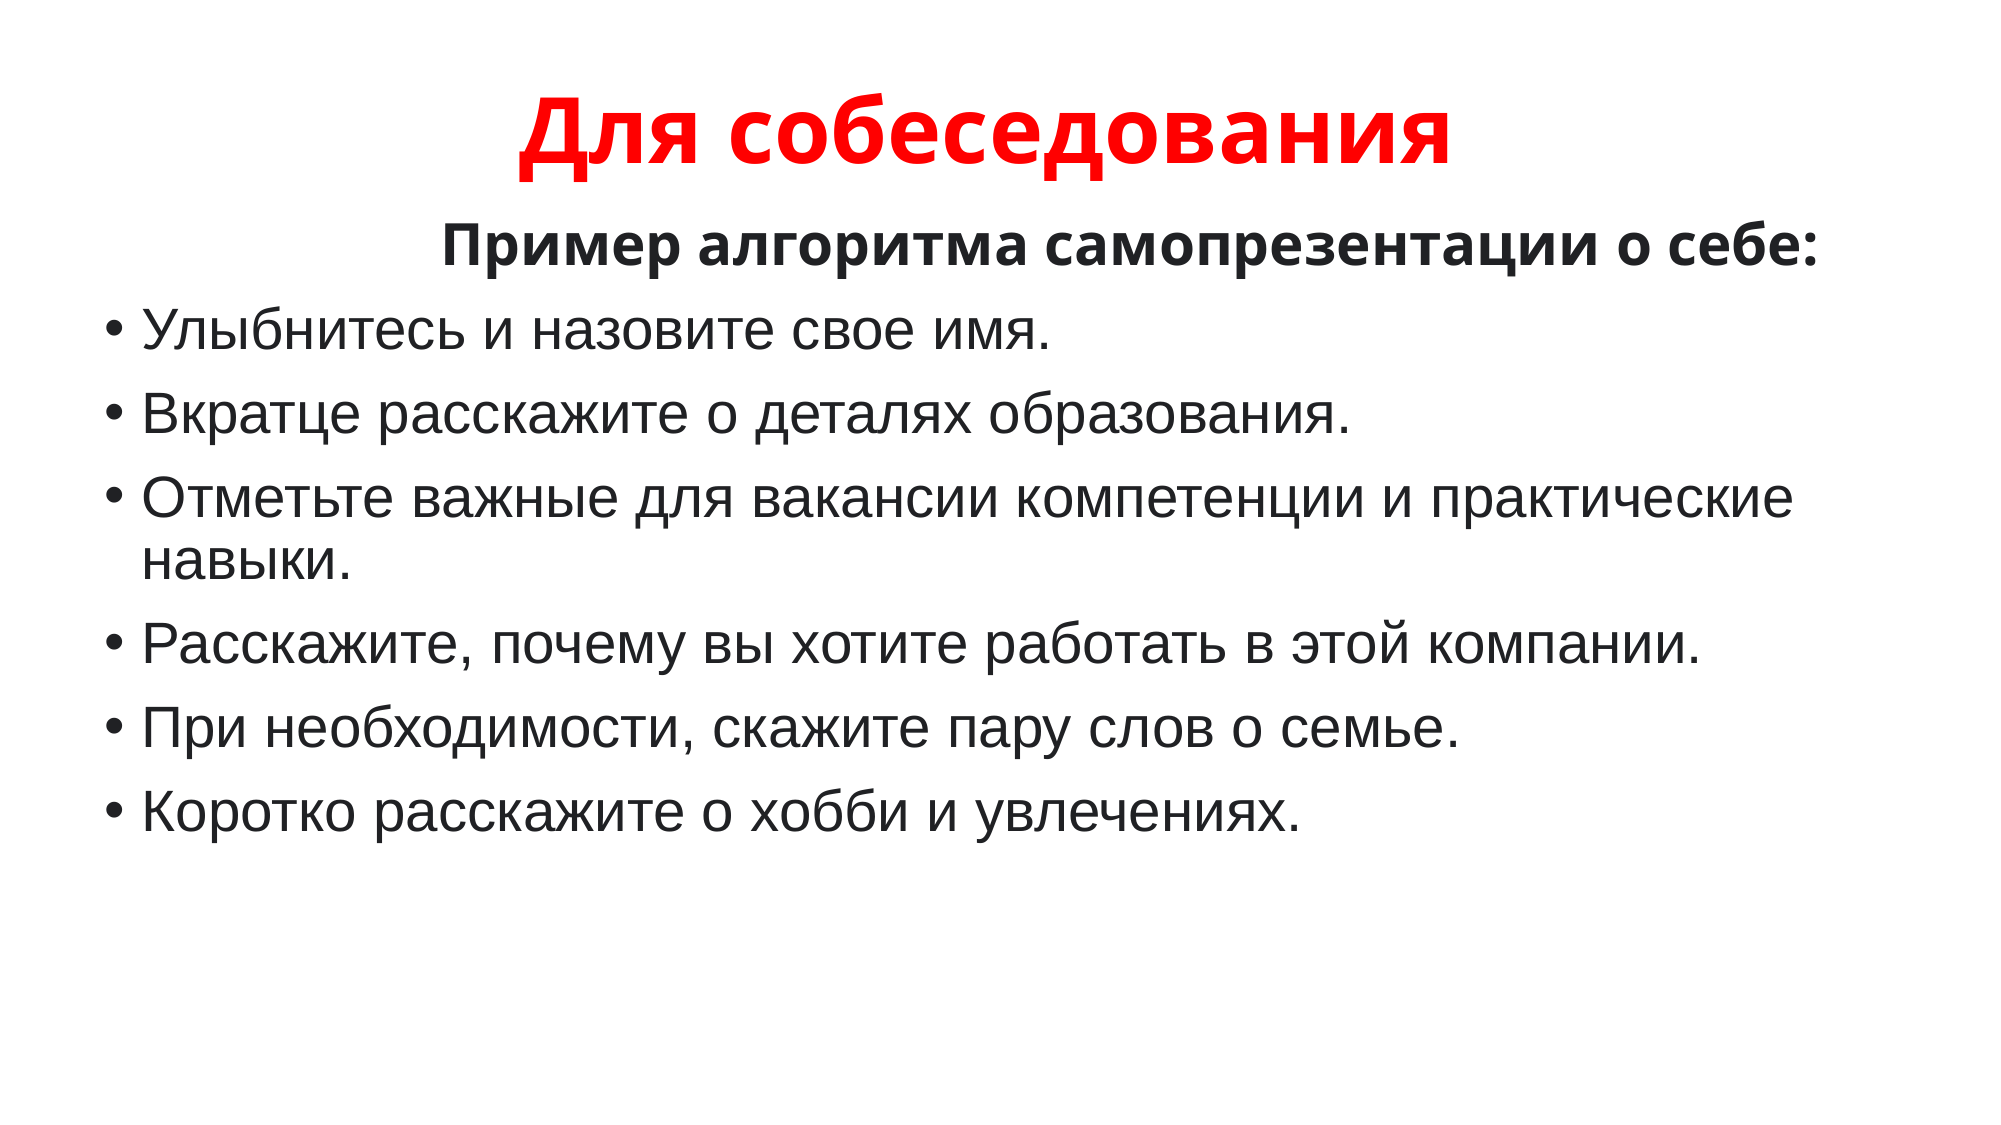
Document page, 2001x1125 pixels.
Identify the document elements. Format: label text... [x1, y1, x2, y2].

title Для собеседования [137, 59, 1863, 207]
list Пример алгоритма самопрезентации о себе: Улыбнитесь и назовите свое имя. Вкратце расскажите о деталях образования. Отметьте важные для вакансии компетенции и практические навыки. Расскажите, почему вы хотите работать в этой компании. При необходимости, скажите пару слов о семье. Коротко расскажите о хобби и увлечениях. [89, 207, 1863, 1066]
